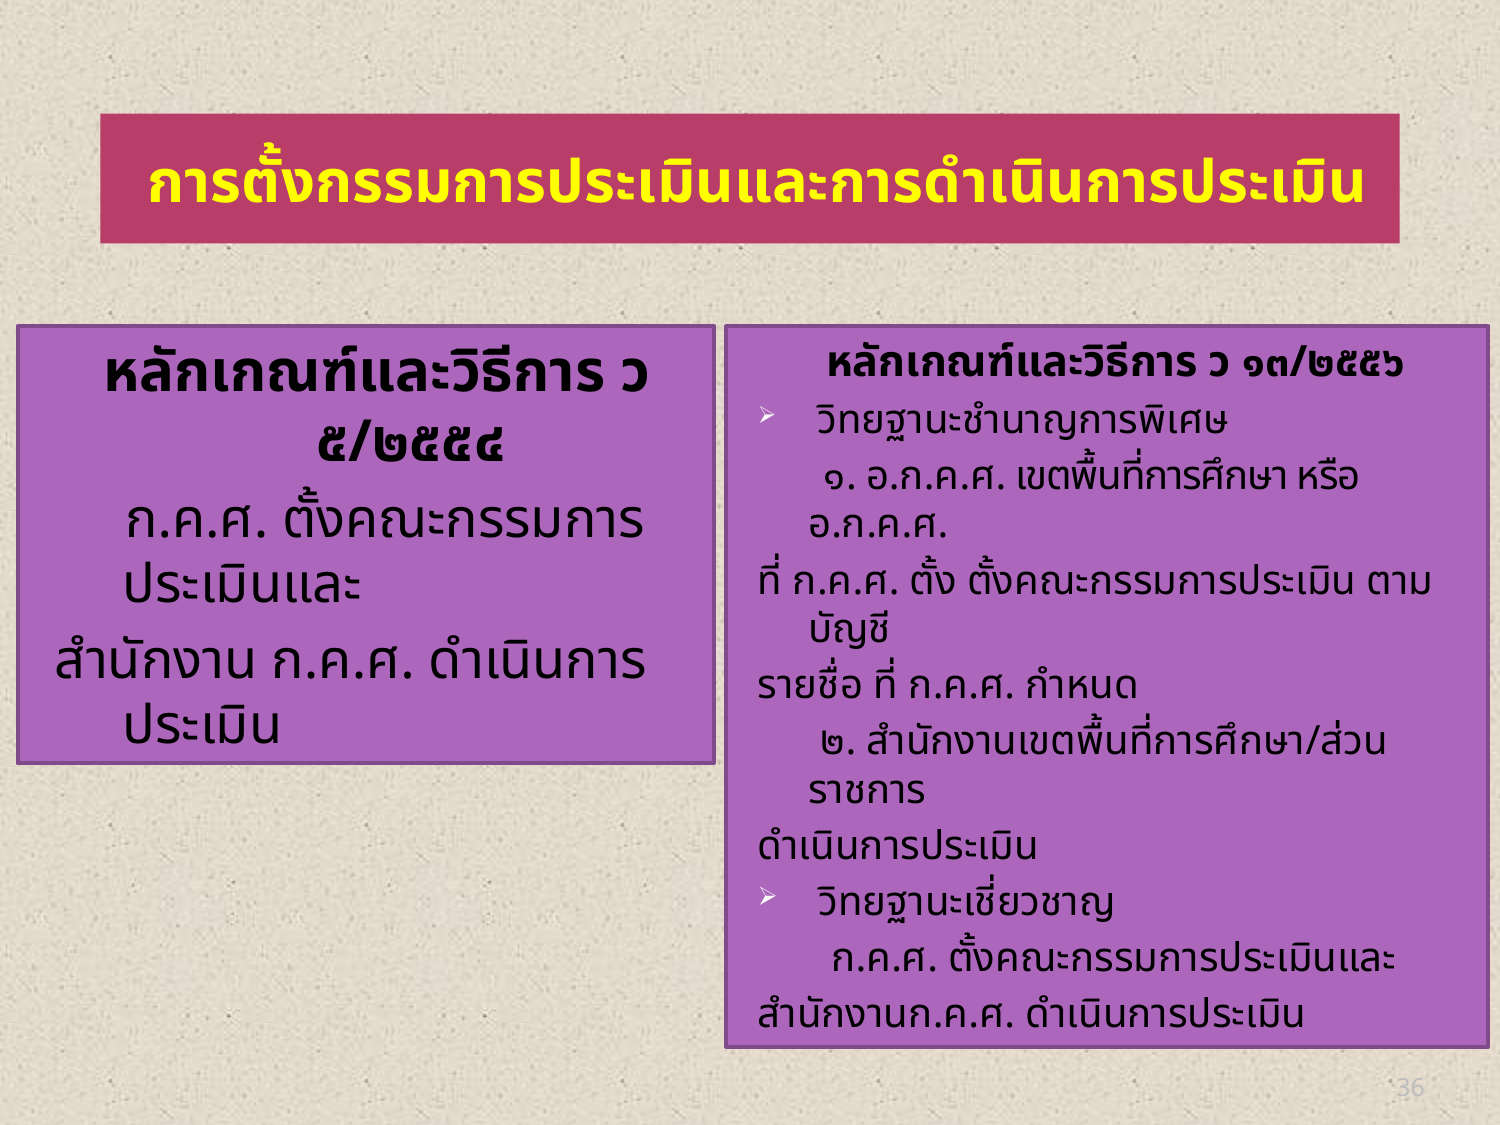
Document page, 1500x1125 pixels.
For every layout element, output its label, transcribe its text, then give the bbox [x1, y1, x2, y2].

picture [0, 0, 1500, 1125]
slide_number 36 [1299, 1052, 1425, 1113]
list หลักเกณฑ์และวิธีการ ว ๑๓/๒๕๕๖ วิทยฐานะชำนาญการพิเศษ ๑. อ.ก.ค.ศ. เขตพื้นที่การศึกษา หรือ อ.ก.ค.ศ. ที่ ก.ค.ศ. ตั้ง ตั้งคณะกรรมการประเมิน ตามบัญชี รายชื่อ ที่ ก.ค.ศ. กำหนด ๒. สำนักงานเขตพื้นที่การศึกษา/ส่วนราชการ ดำเนินการประเมิน วิทยฐานะเชี่ยวชาญ ก.ค.ศ. ตั้งคณะกรรมการประเมินและ สำนักงานก.ค.ศ. ดำเนินการประเมิน [724, 324, 1490, 1049]
list หลักเกณฑ์และวิธีการ ว ๕/๒๕๕๔ ก.ค.ศ. ตั้งคณะกรรมการประเมินและ สำนักงาน ก.ค.ศ. ดำเนินการประเมิน [16, 324, 716, 765]
title การตั้งกรรมการประเมินและการดำเนินการประเมิน [100, 113, 1400, 244]
